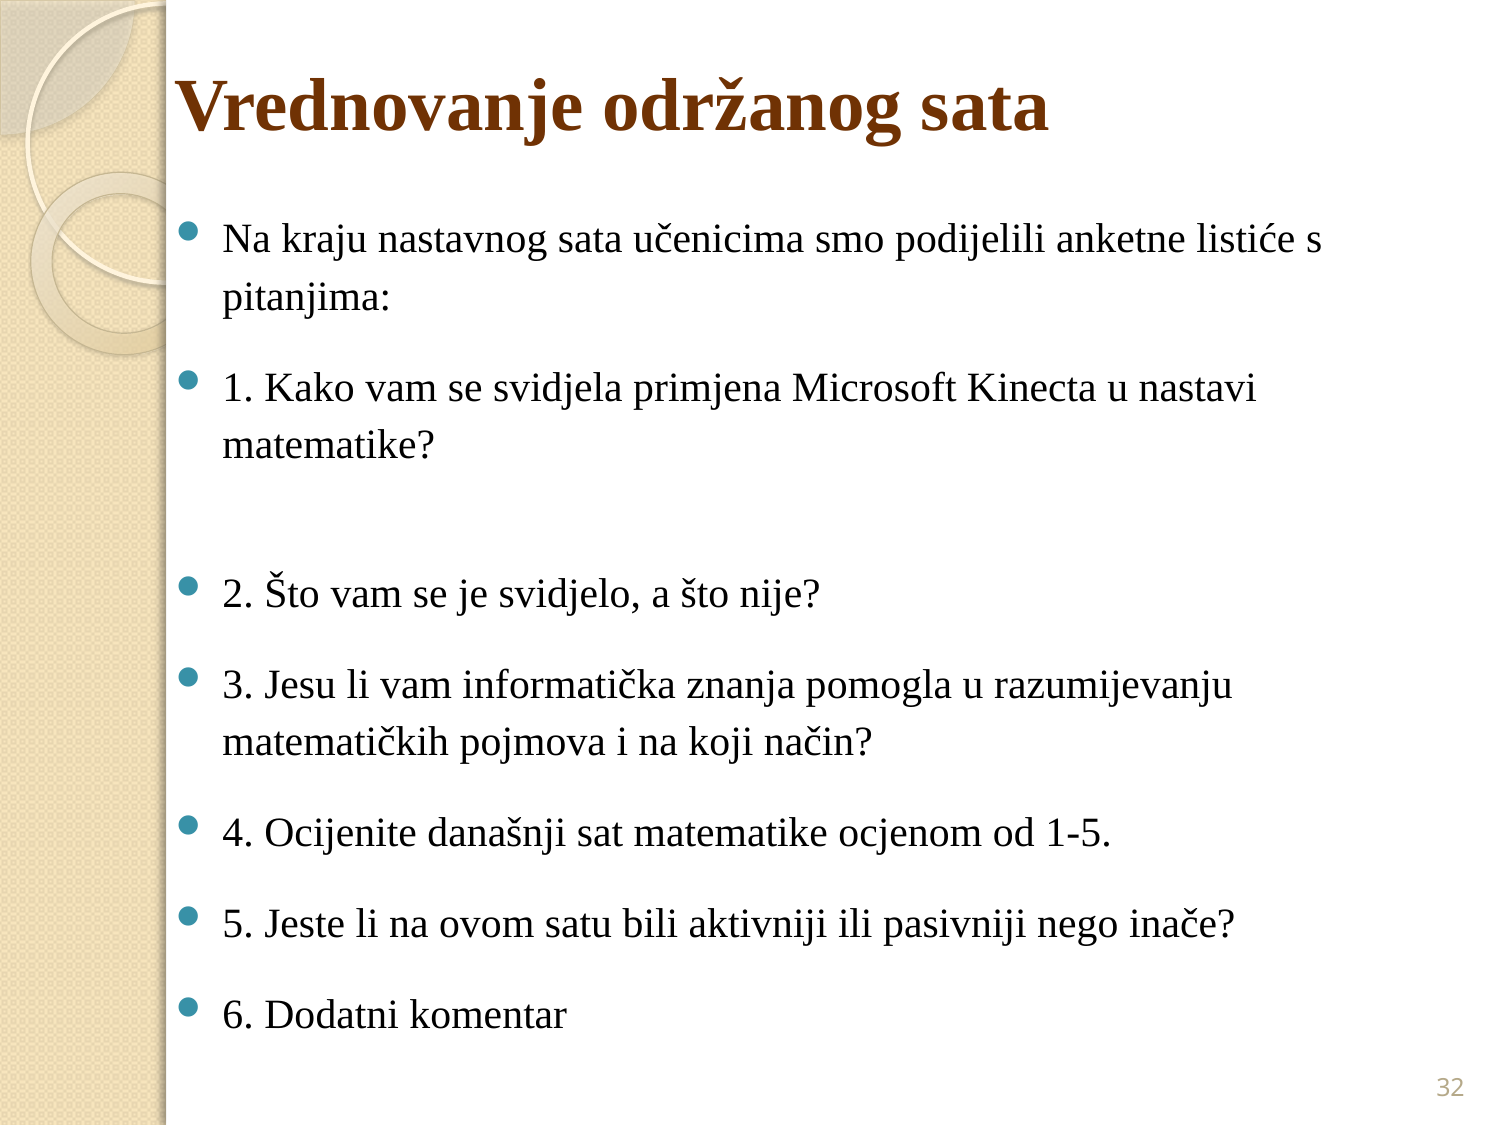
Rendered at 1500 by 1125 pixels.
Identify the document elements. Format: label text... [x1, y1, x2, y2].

title Vrednovanje održanog sata [159, 45, 1466, 233]
list Na kraju nastavnog sata učenicima smo podijelili anketne listiće s pitanjima: 1. Kako vam se svidjela primjena Microsoft Kinecta u nastavi matematike? 2. Što vam se je svidjelo, a što nije? 3. Jesu li vam informatička znanja pomogla u razumijevanju matematičkih pojmova i na koji način? 4. Ocijenite današnji sat matematike ocjenom od 1-5. 5. Jeste li na ovom satu bili aktivniji ili pasivniji nego inače? 6. Dodatni komentar [147, 196, 1459, 1083]
slide_number 32 [1413, 1034, 1488, 1113]
